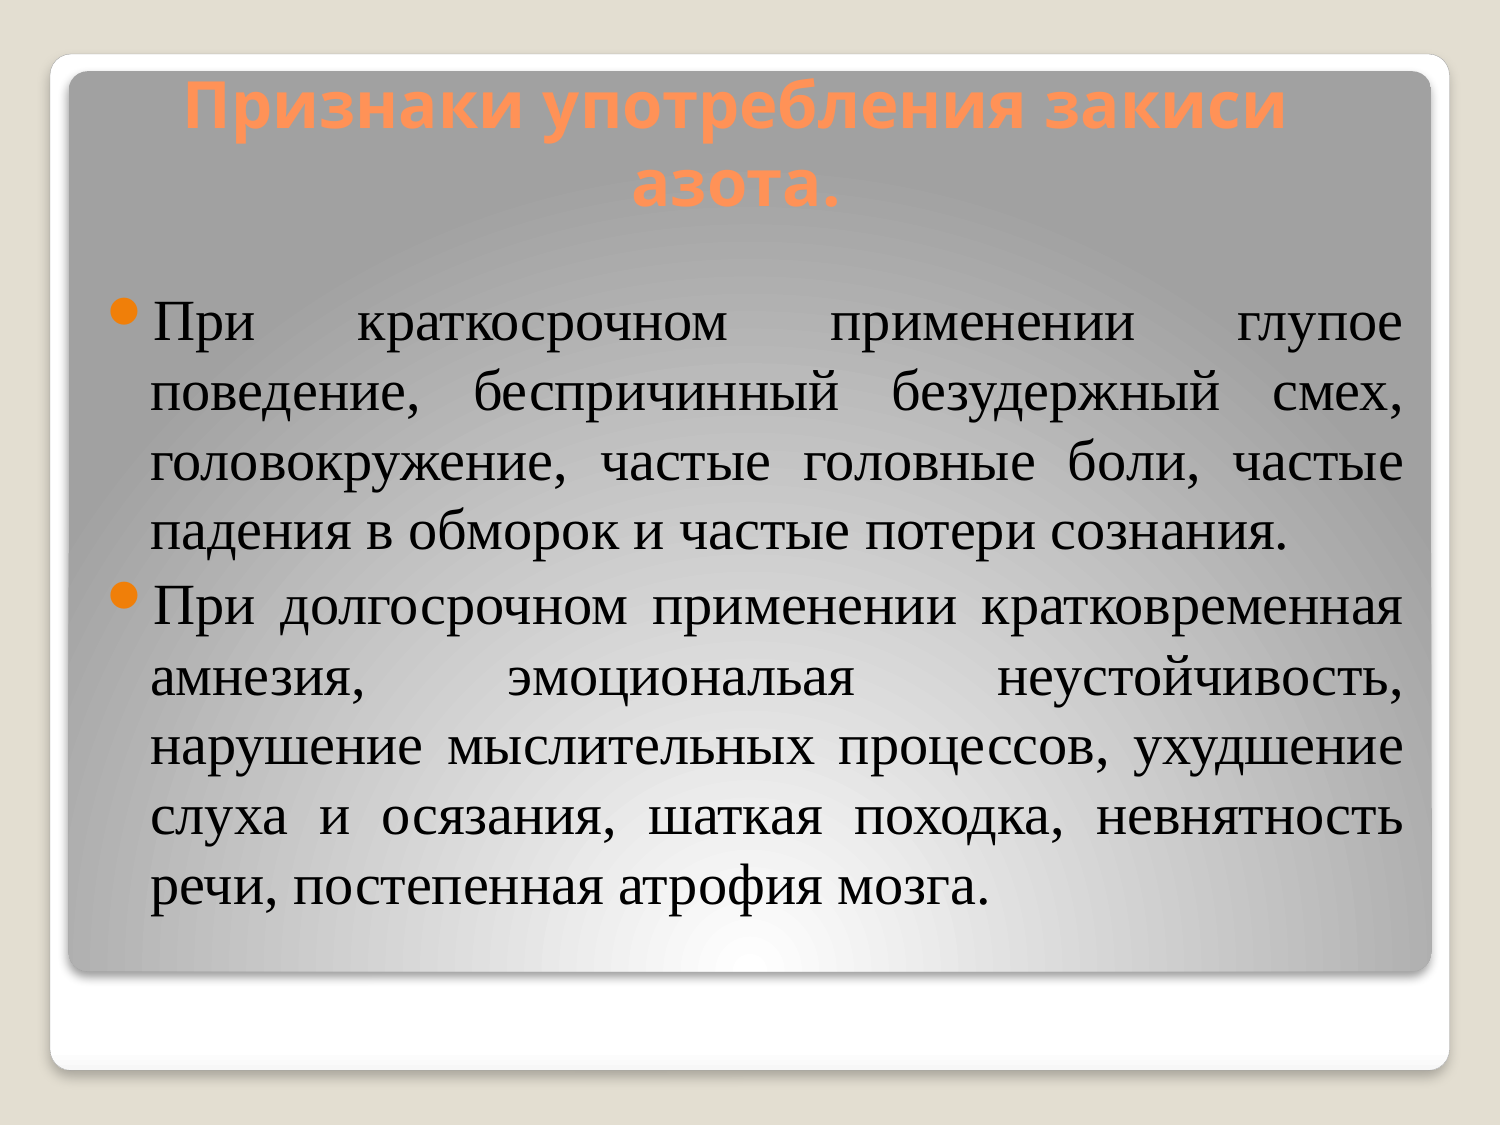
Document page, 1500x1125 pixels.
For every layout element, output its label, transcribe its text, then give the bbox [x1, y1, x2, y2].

title Признаки употребления закиси азота. [64, 54, 1408, 228]
list При краткосрочном применении глупое поведение, беспричинный безудержный смех, головокружение, частые головные боли, частые падения в обморок и частые потери сознания. При долгосрочном применении кратковременная амнезия, эмоциональая неустойчивость, нарушение мыслительных процессов, ухудшение слуха и осязания, шаткая походка, невнятность речи, постепенная атрофия мозга. [76, 267, 1420, 955]
